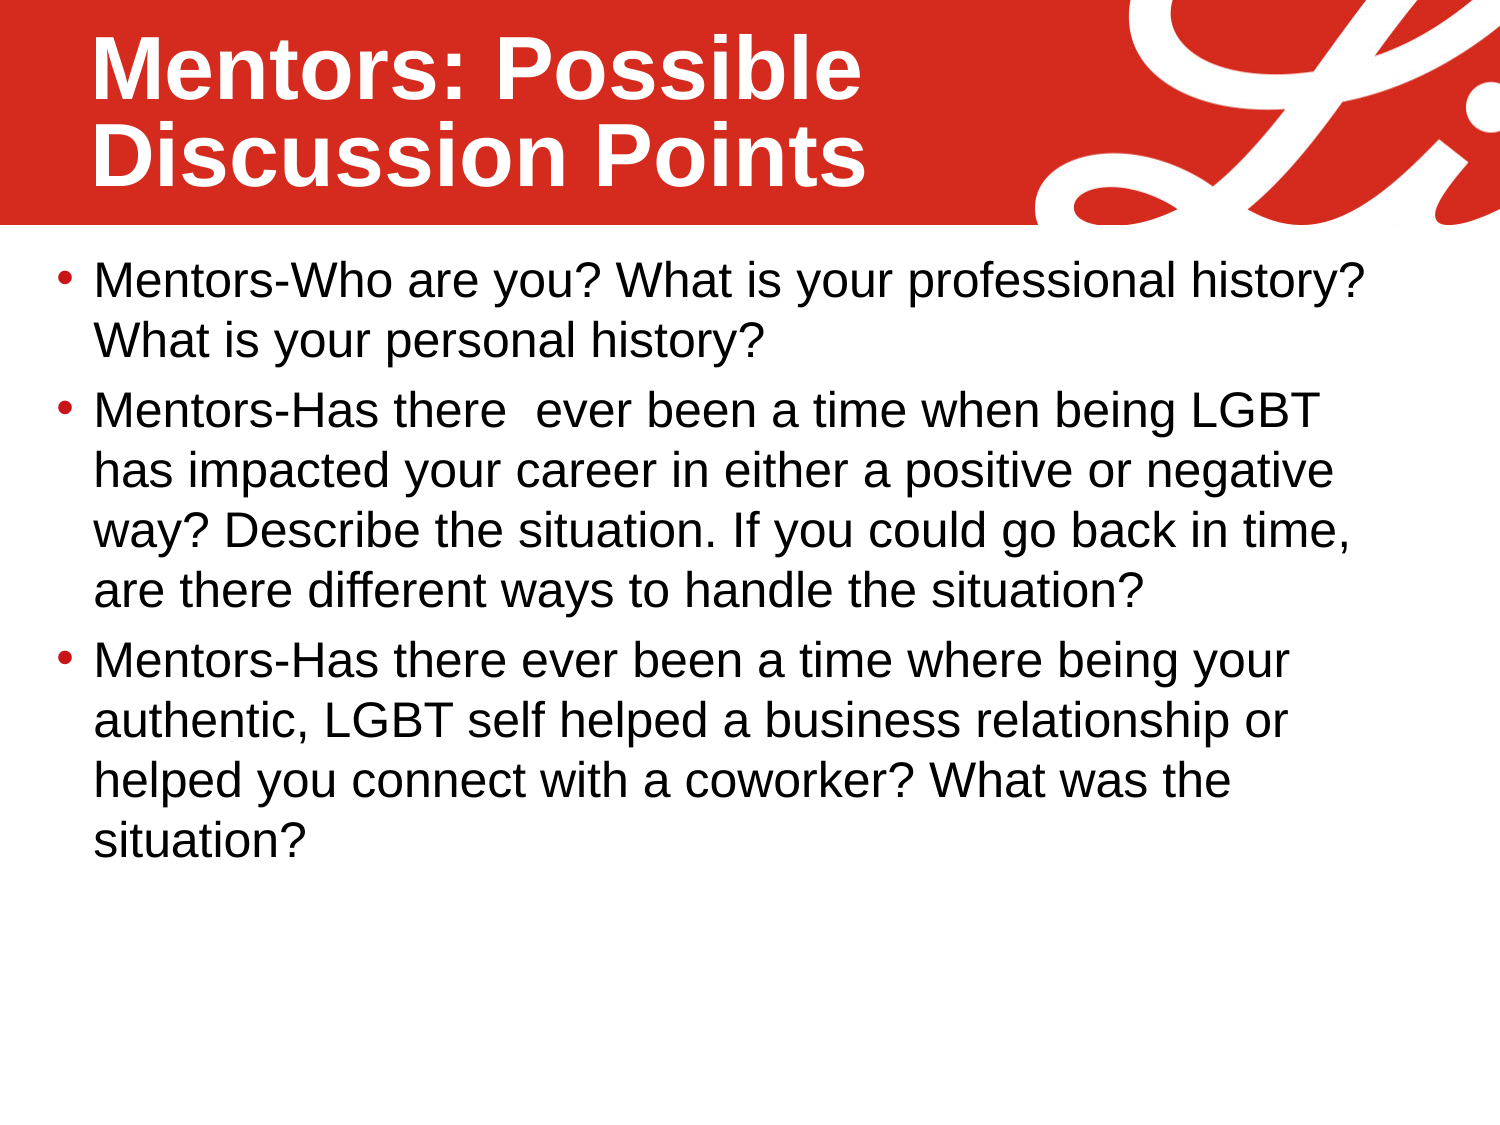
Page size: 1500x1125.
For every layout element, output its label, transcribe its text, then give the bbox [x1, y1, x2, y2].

list Mentors-Who are you? What is your professional history? What is your personal history? Mentors-Has there ever been a time when being LGBT has impacted your career in either a positive or negative way? Describe the situation. If you could go back in time, are there different ways to handle the situation? Mentors-Has there ever been a time where being your authentic, LGBT self helped a business relationship or helped you connect with a coworker? What was the situation? [41, 240, 1392, 1024]
picture [0, 0, 1500, 225]
title Mentors: Possible Discussion Points [75, 23, 1040, 211]
